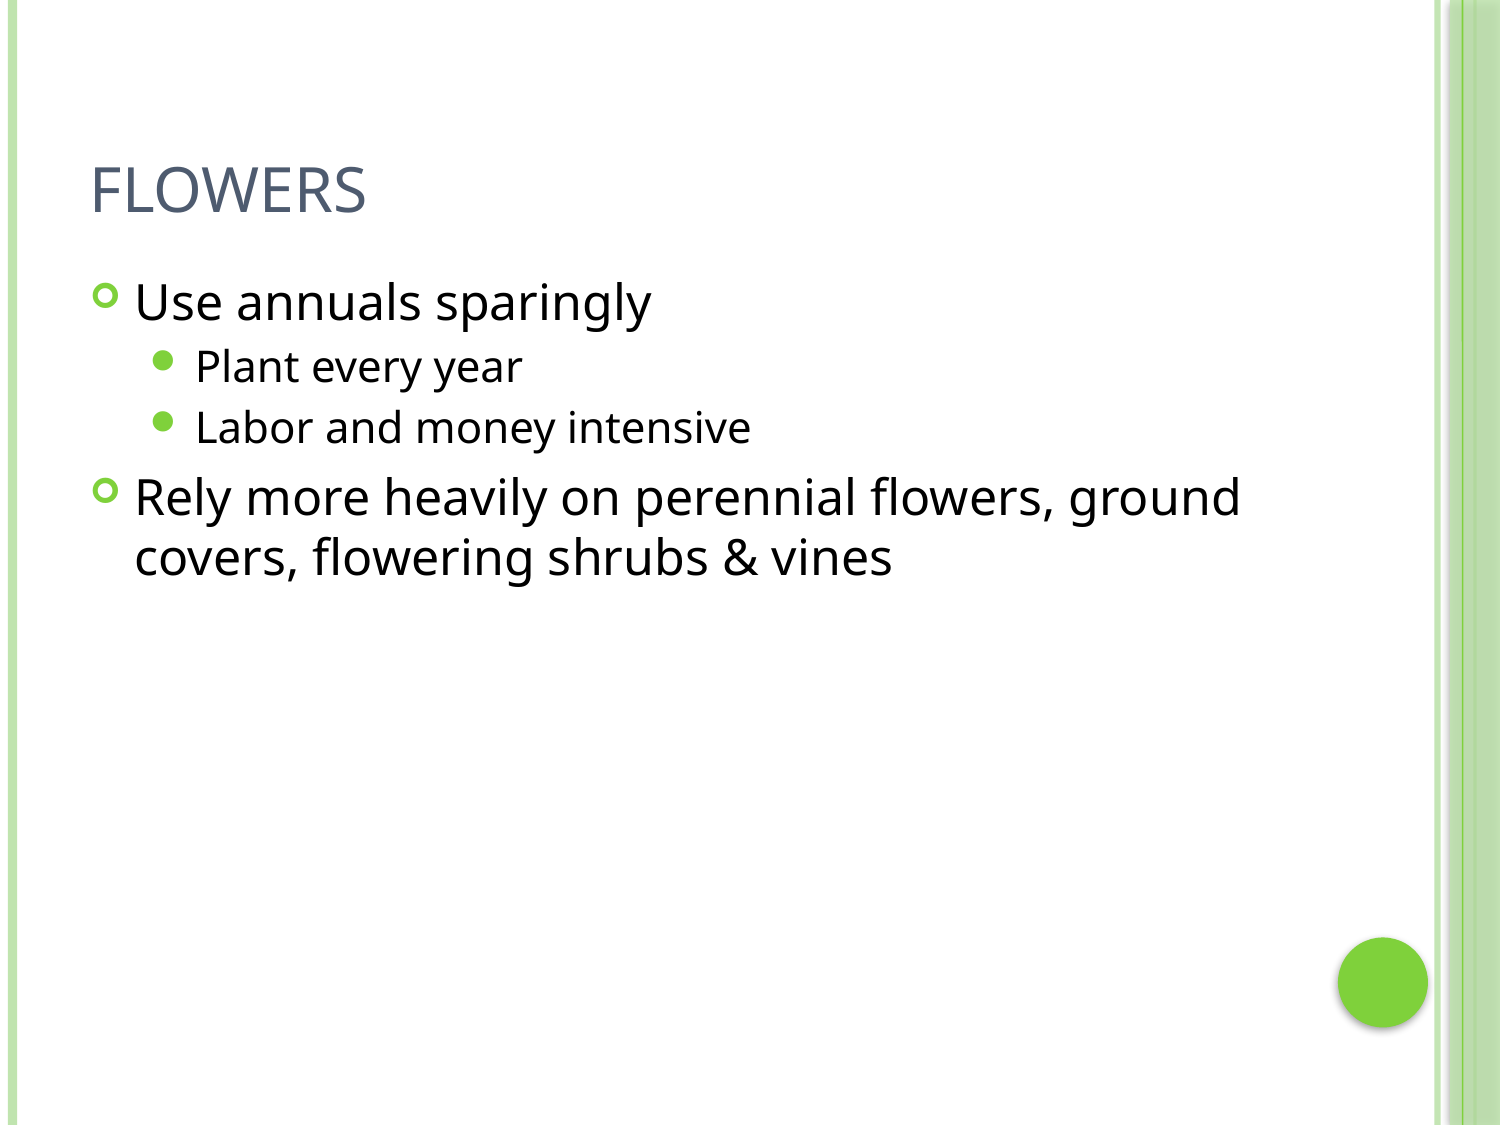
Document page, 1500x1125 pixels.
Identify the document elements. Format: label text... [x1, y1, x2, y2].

title Flowers [75, 45, 1300, 233]
list Use annuals sparingly Plant every year Labor and money intensive Rely more heavily on perennial flowers, ground covers, flowering shrubs & vines [75, 262, 1300, 1062]
